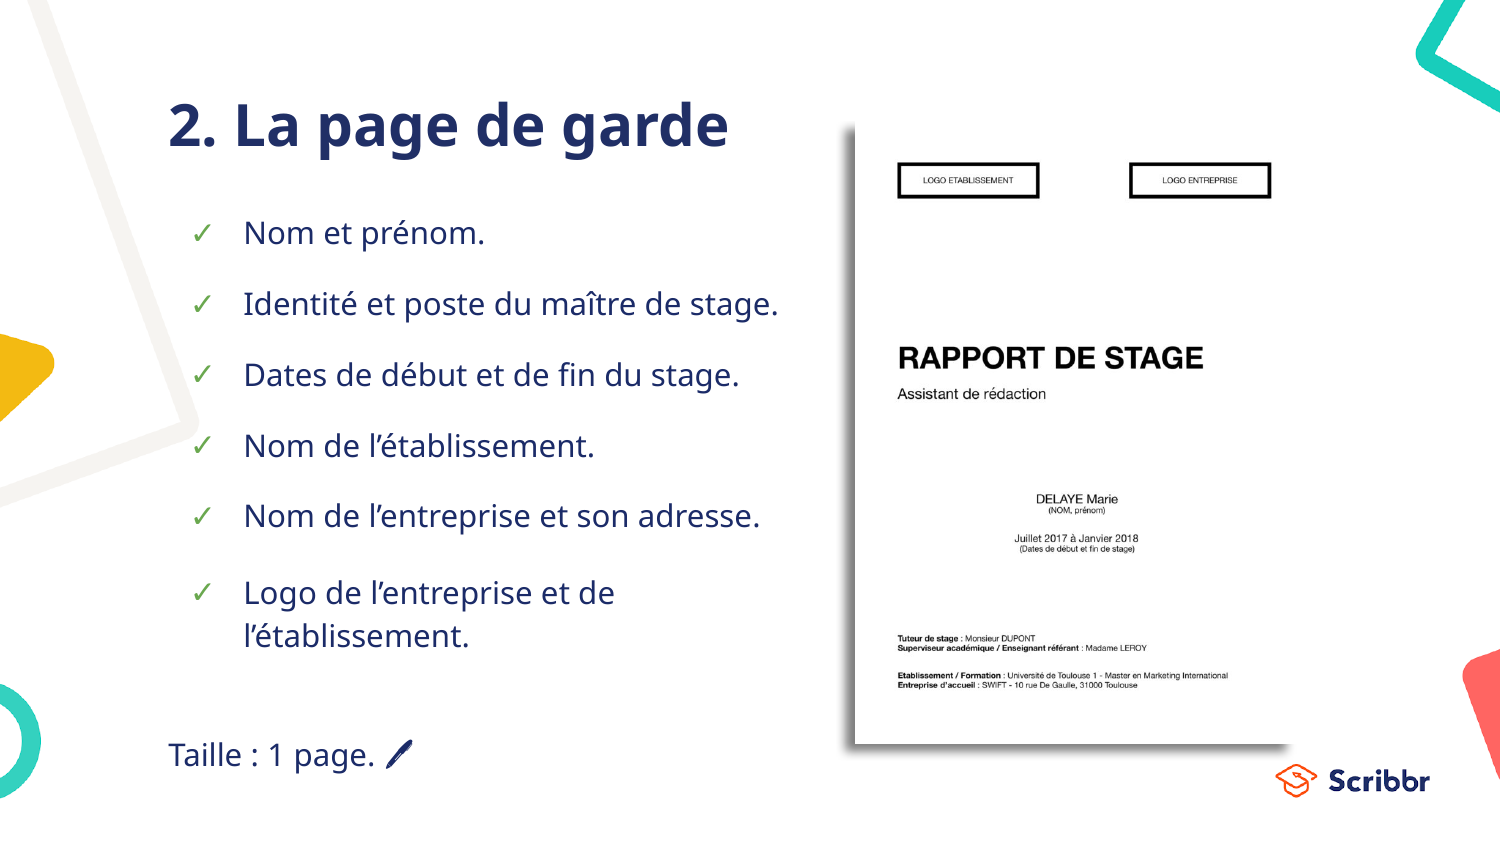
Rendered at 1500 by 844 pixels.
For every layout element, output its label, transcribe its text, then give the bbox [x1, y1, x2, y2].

picture [0, 0, 1500, 844]
list Nom et prénom. Identité et poste du maître de stage. Dates de début et de fin du stage. Nom de l’établissement. Nom de l’entreprise et son adresse. Logo de l’entreprise et de l’établissement. Taille : 1 page. 🖊 [153, 198, 798, 745]
title 2. La page de garde [153, 72, 1335, 167]
